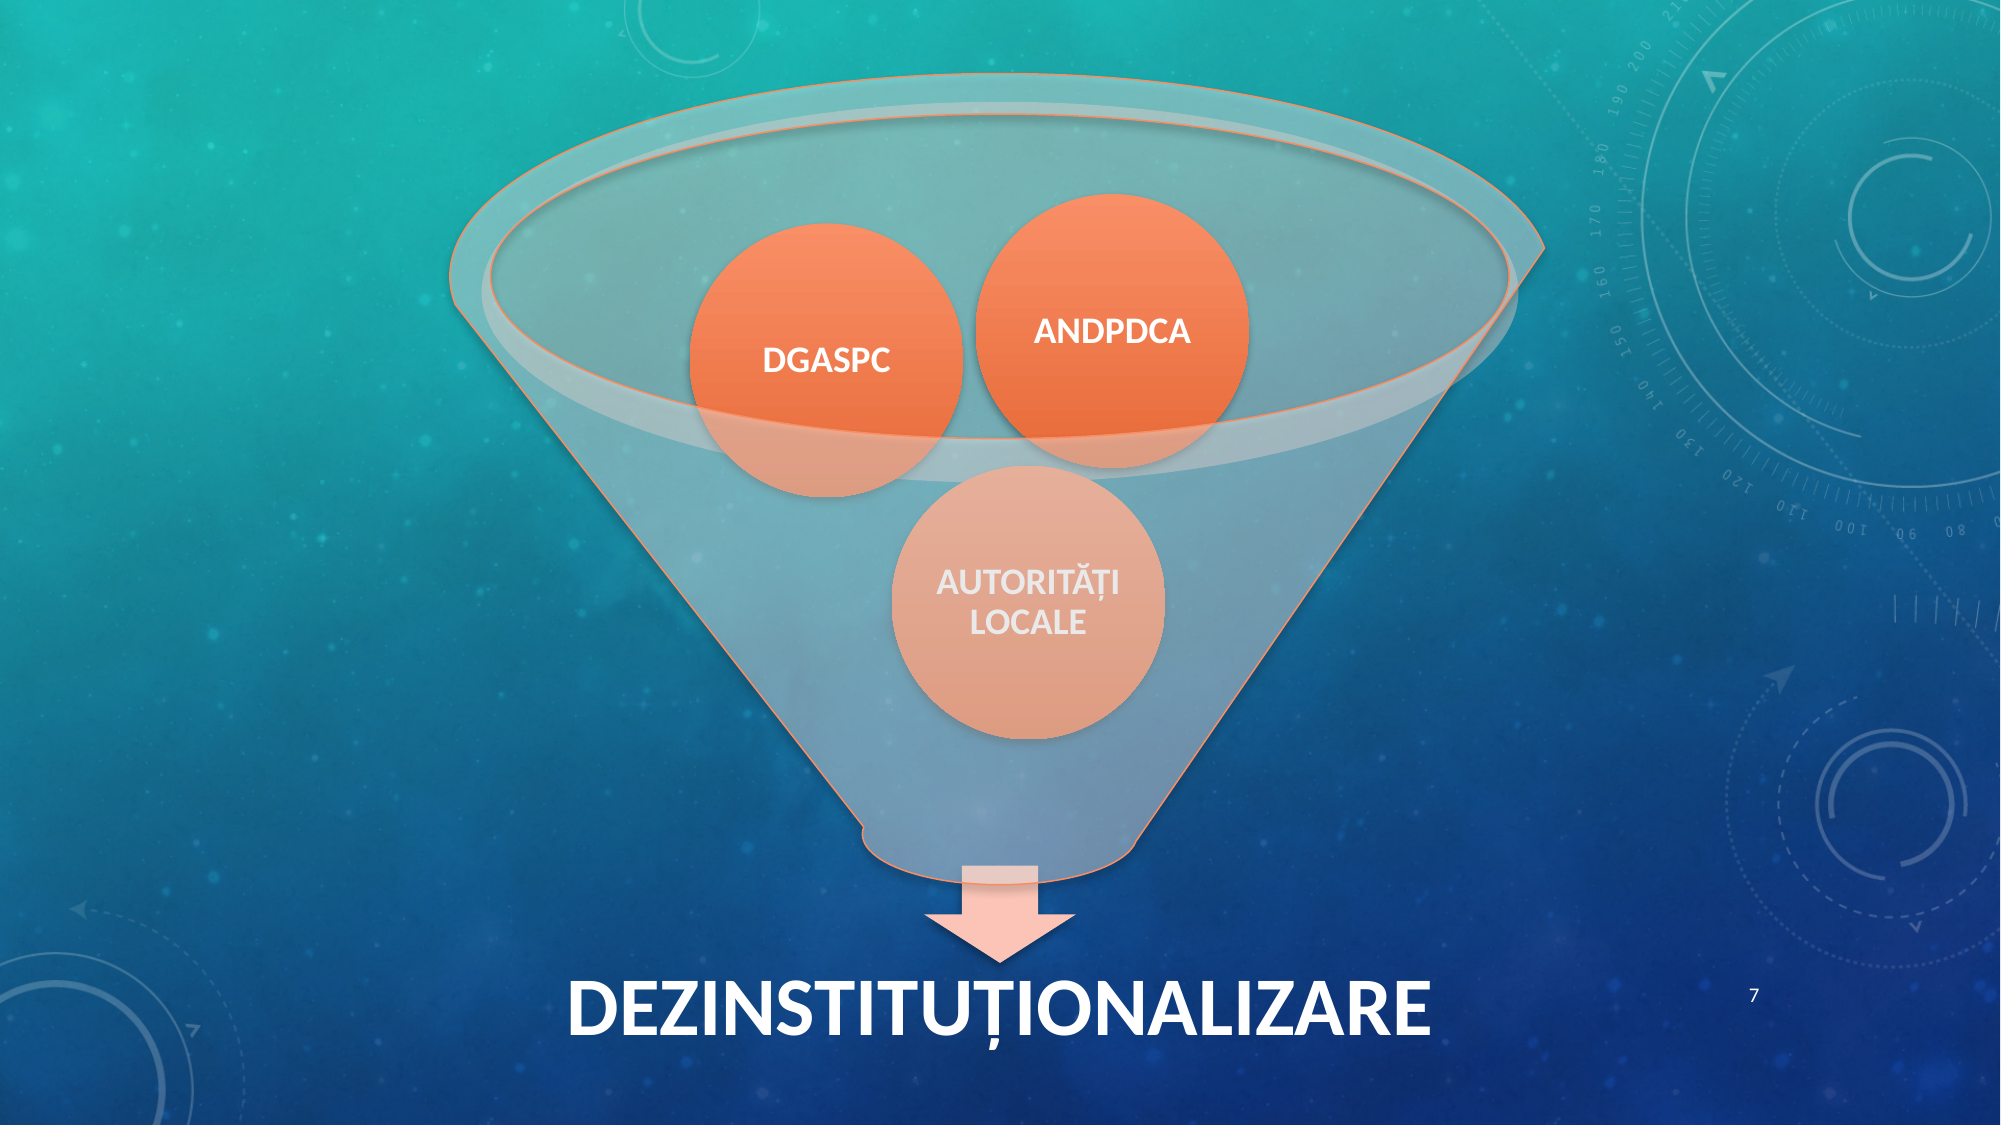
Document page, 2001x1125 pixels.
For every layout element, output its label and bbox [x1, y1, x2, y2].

list [112, 99, 1888, 1074]
picture [0, 0, 2001, 1125]
